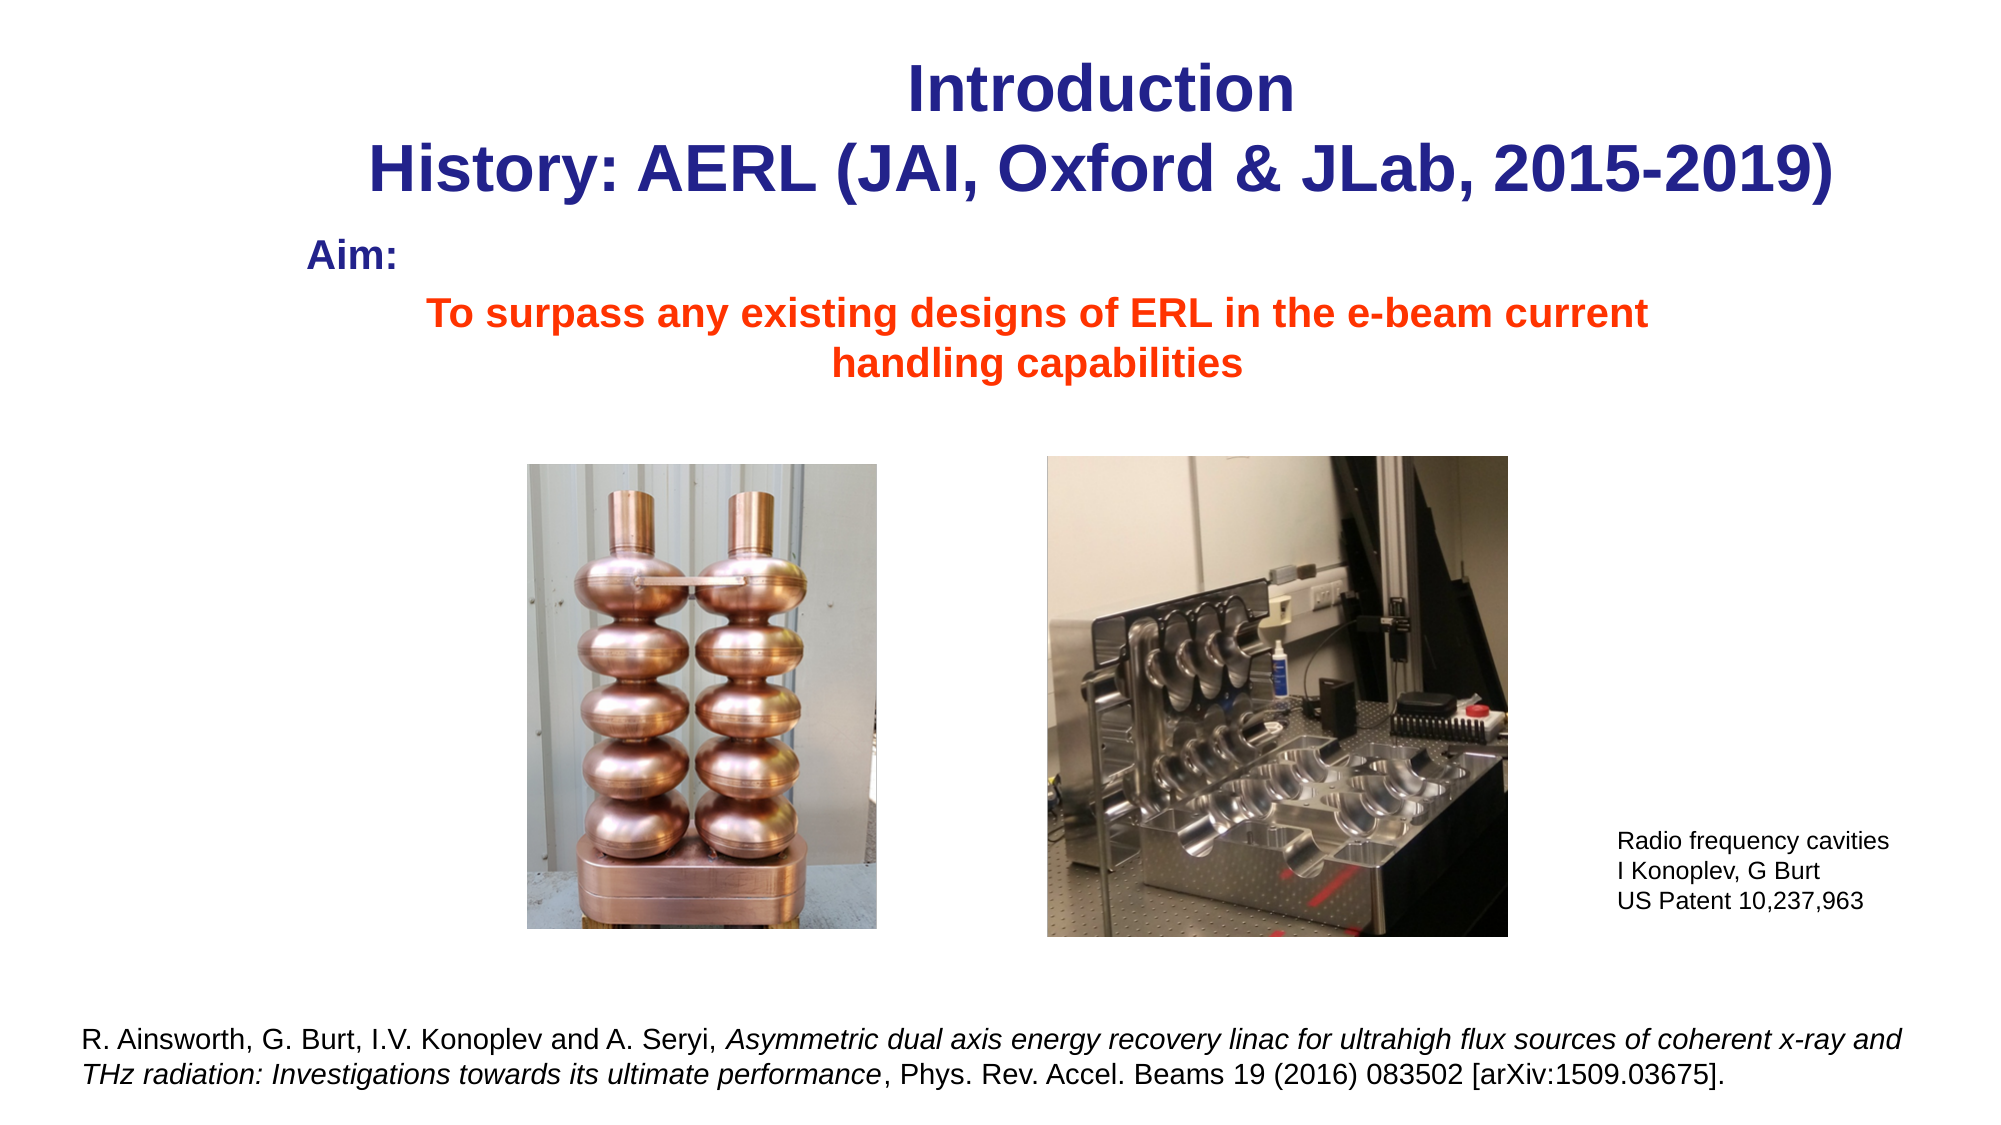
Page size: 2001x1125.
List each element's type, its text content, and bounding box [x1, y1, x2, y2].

text_box Aim: To surpass any existing designs of ERL in the e-beam current handling capabilities [291, 220, 1709, 407]
picture [527, 455, 1508, 937]
text_box Introduction History: AERL (JAI, Oxford & JLab, 2015-2019) [102, 37, 2000, 231]
text_box R. Ainsworth, G. Burt, I.V. Konoplev and A. Seryi, Asymmetric dual axis energy recovery linac for ultrahigh flux sources of coherent x-ray and THz radiation: Investigations towards its ultimate performance, Phys. Rev. Accel. Beams 19 (2016) 083502 [arXiv:1509.03675]. [66, 1013, 1934, 1098]
text_box Radio frequency cavities I Konoplev, G Burt US Patent 10,237,963 [1602, 817, 2000, 923]
